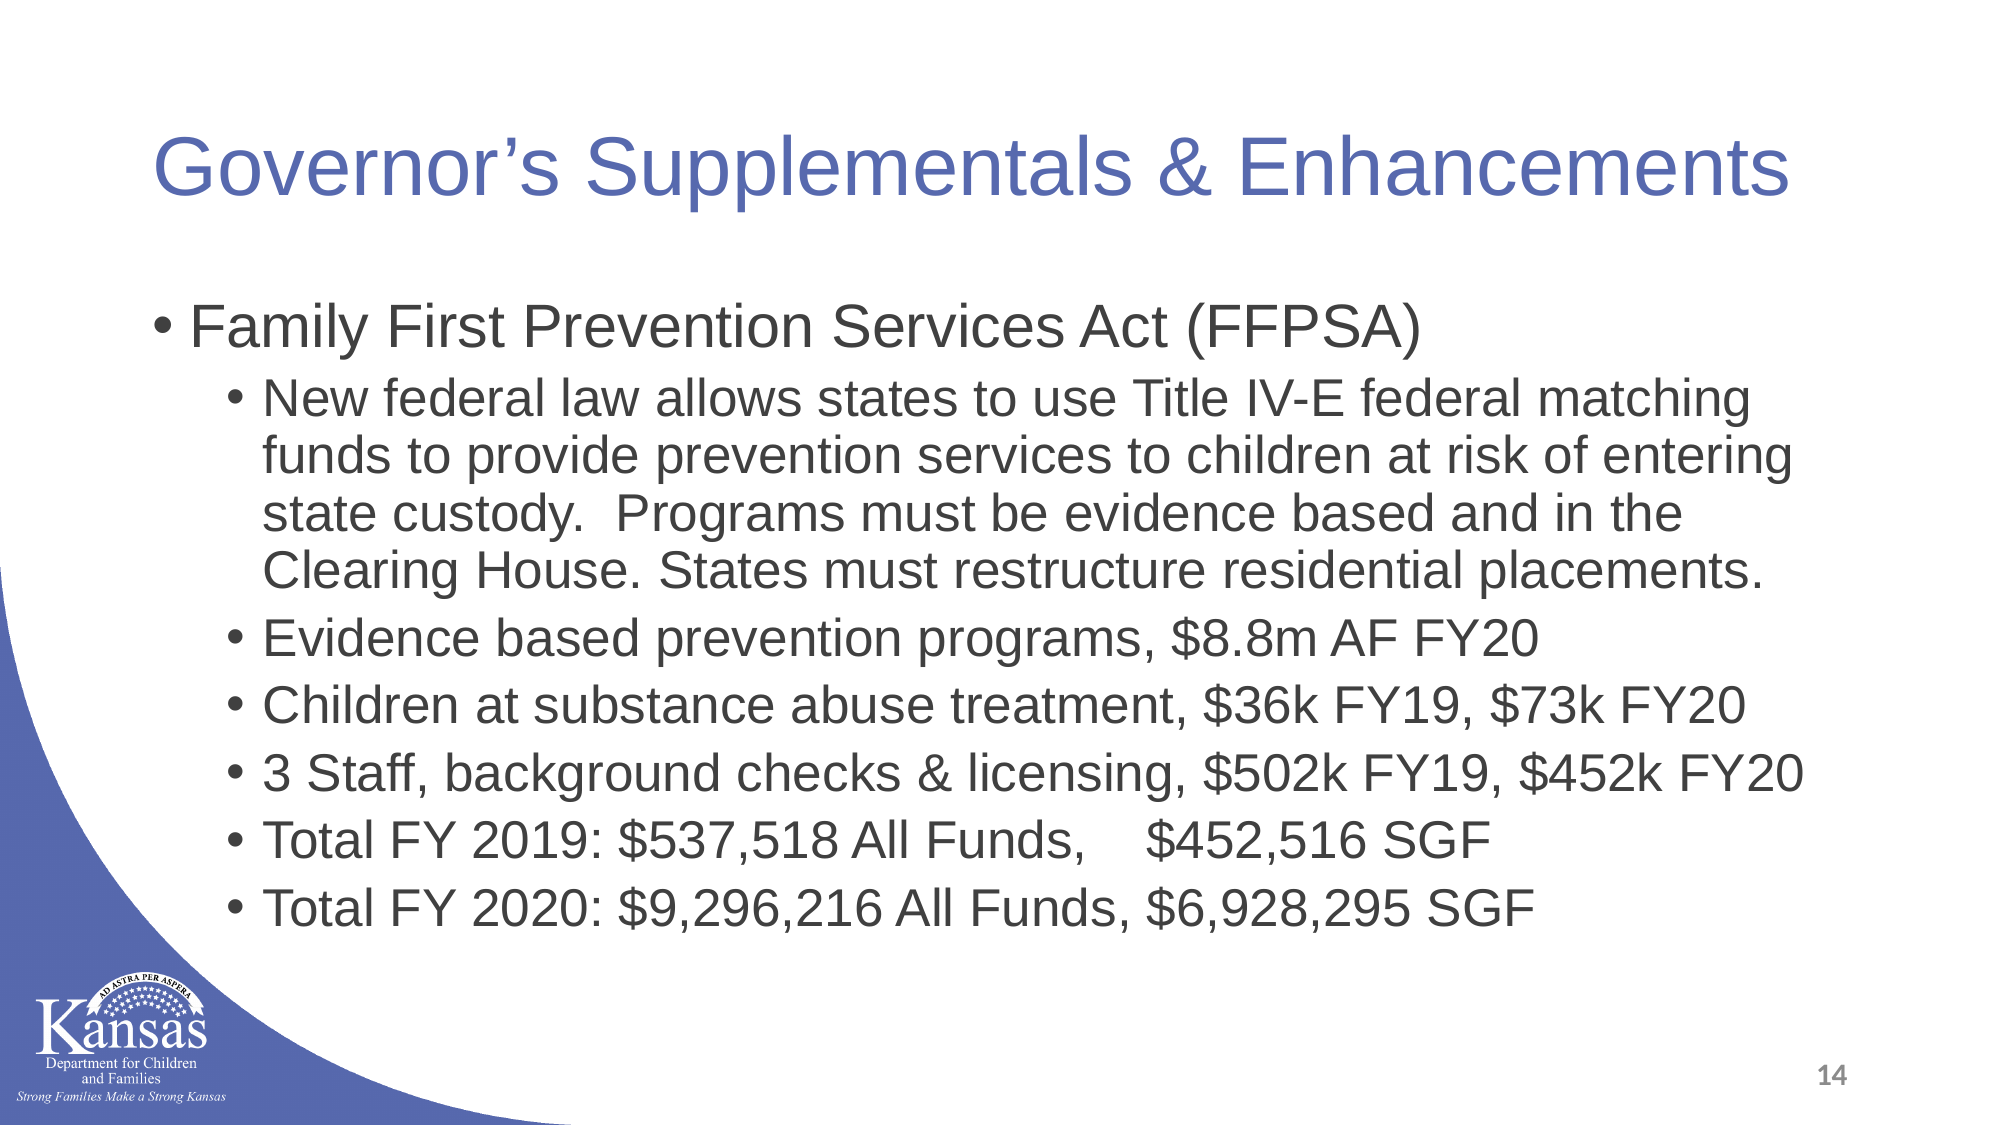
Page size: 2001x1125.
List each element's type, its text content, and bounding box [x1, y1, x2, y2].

list Family First Prevention Services Act (FFPSA) New federal law allows states to use Title IV-E federal matching funds to provide prevention services to children at risk of entering state custody. Programs must be evidence based and in the Clearing House. States must restructure residential placements. Evidence based prevention programs, $8.8m AF FY20 Children at substance abuse treatment, $36k FY19, $73k FY20 3 Staff, background checks & licensing, $502k FY19, $452k FY20 Total FY 2019: $537,518 All Funds, $452,516 SGF Total FY 2020: $9,296,216 All Funds, $6,928,295 SGF [137, 287, 1863, 998]
slide_number 14 [1412, 1042, 1863, 1103]
picture [0, 567, 571, 1125]
title Governor’s Supplementals & Enhancements [137, 59, 1863, 278]
